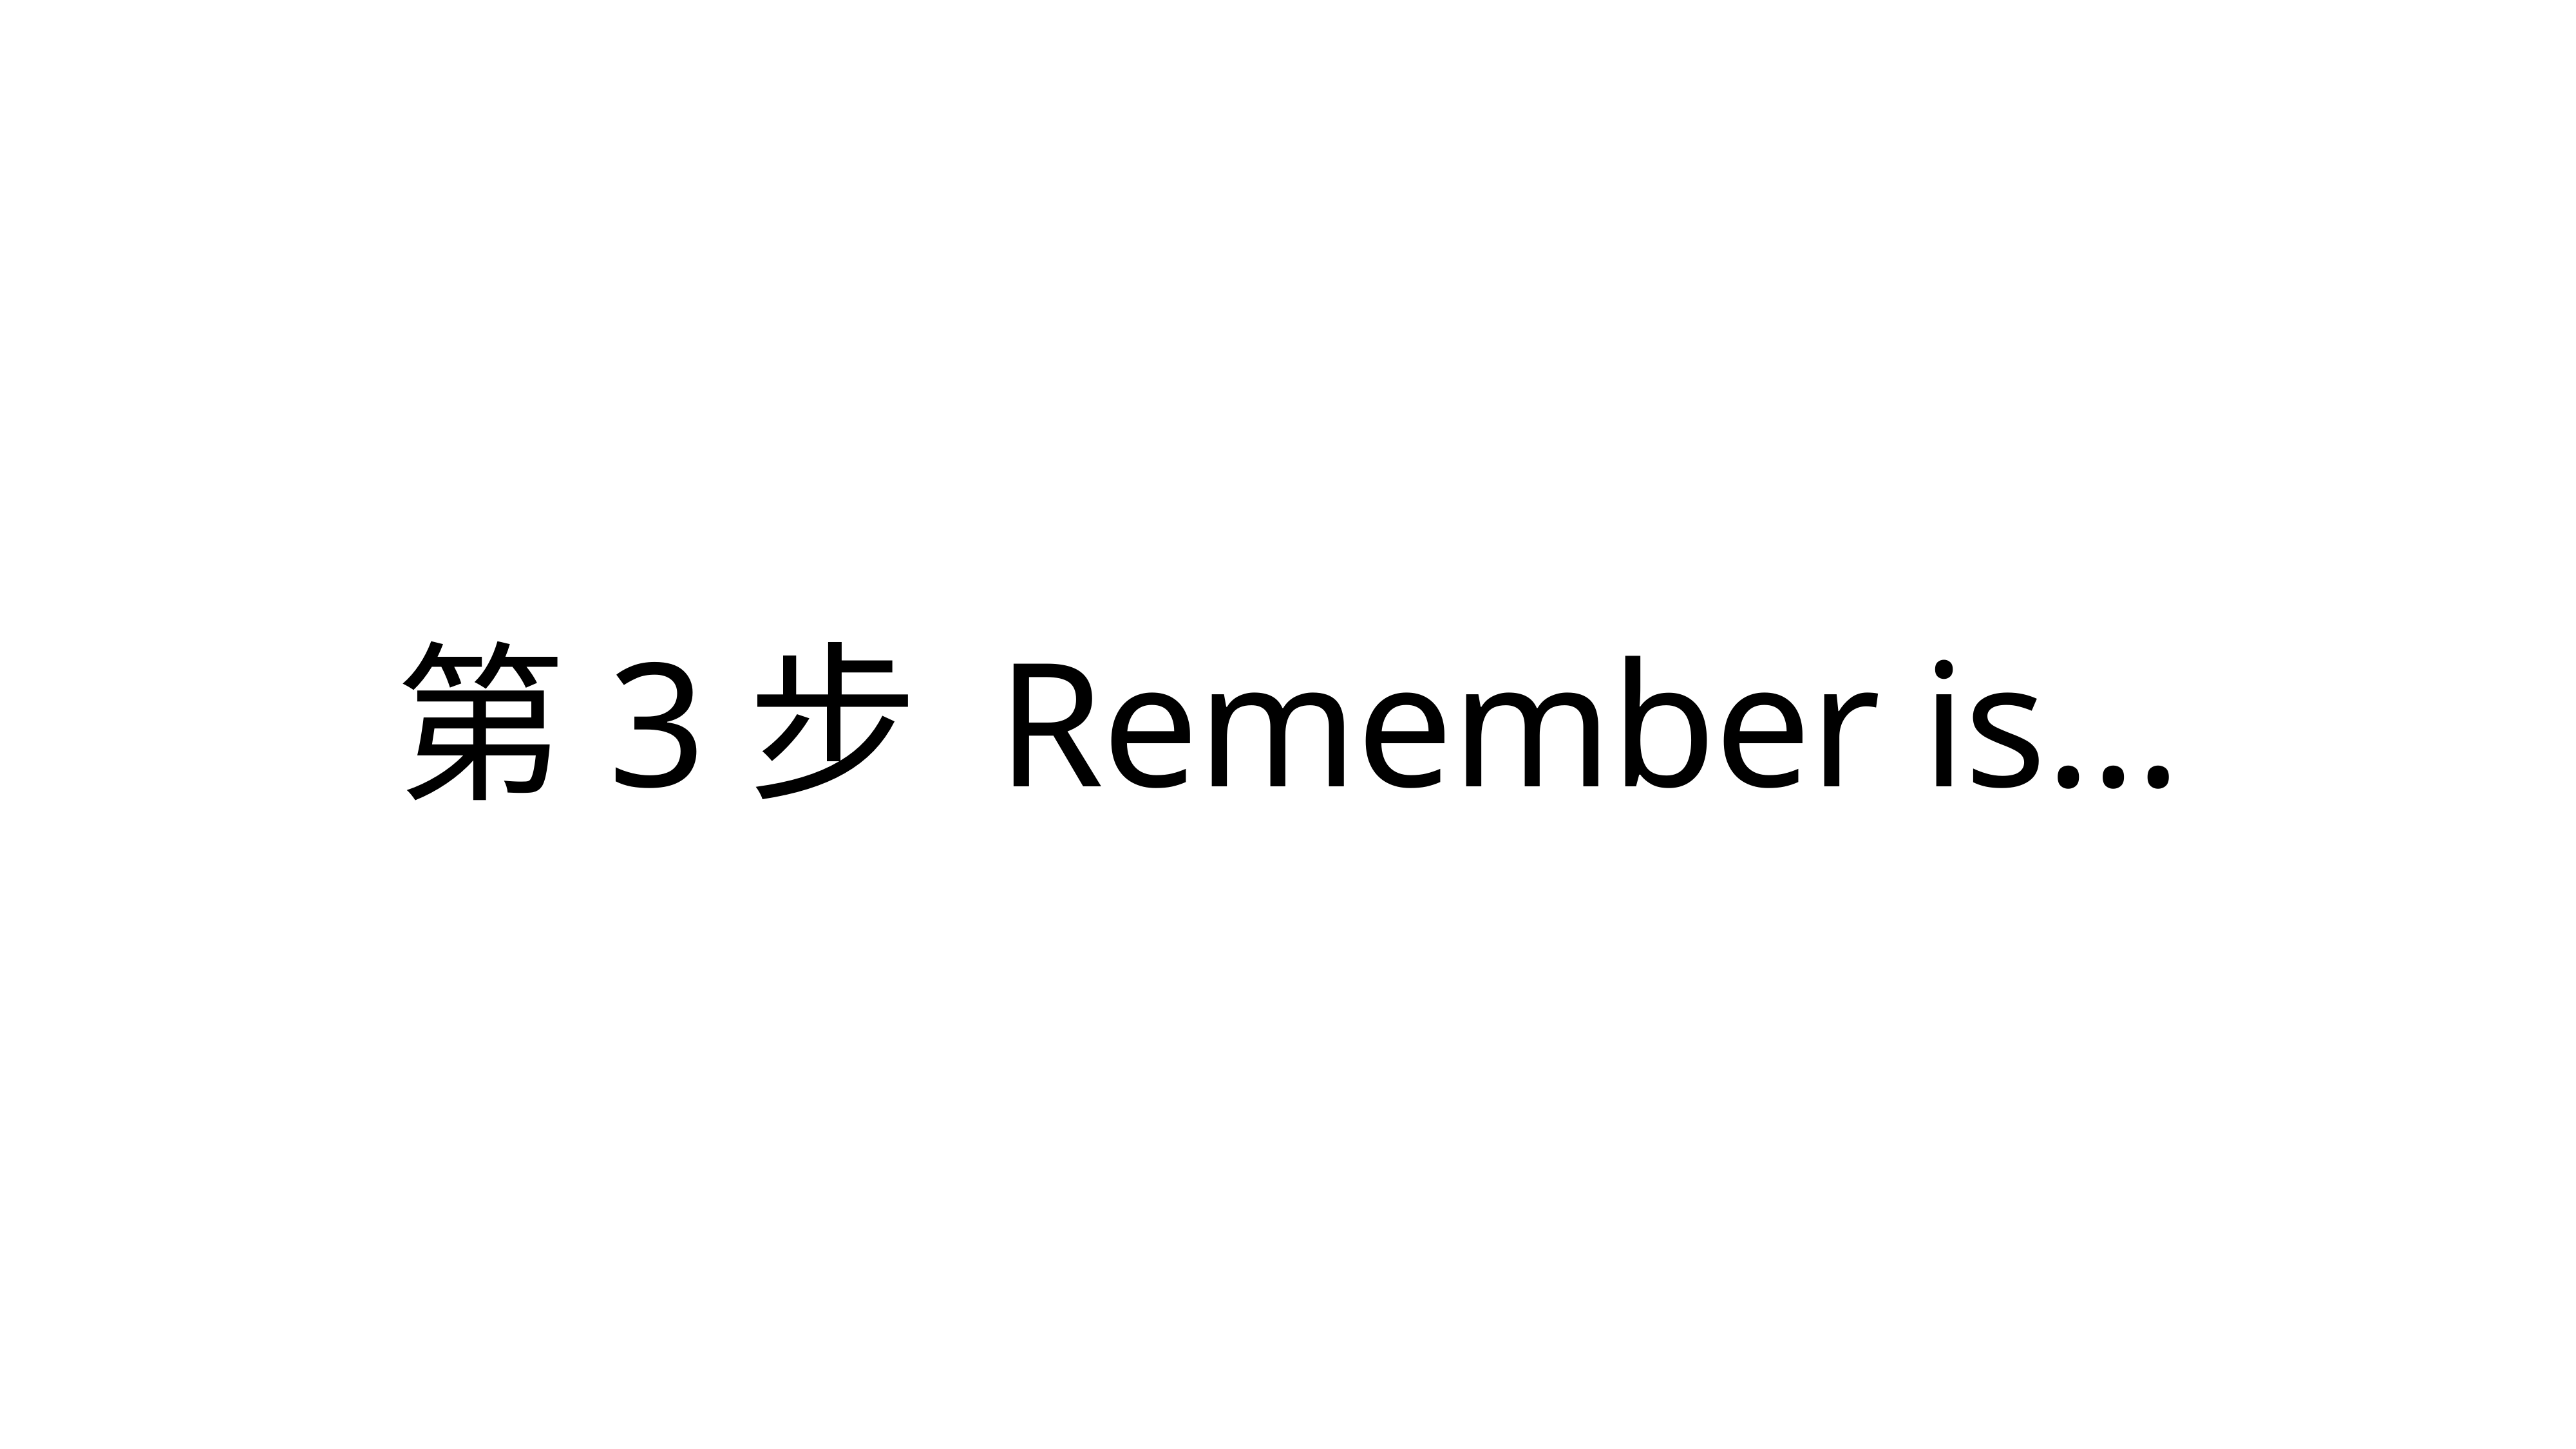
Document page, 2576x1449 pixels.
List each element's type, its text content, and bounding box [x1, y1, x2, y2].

title 第3步 Remember is… [128, 374, 2448, 826]
